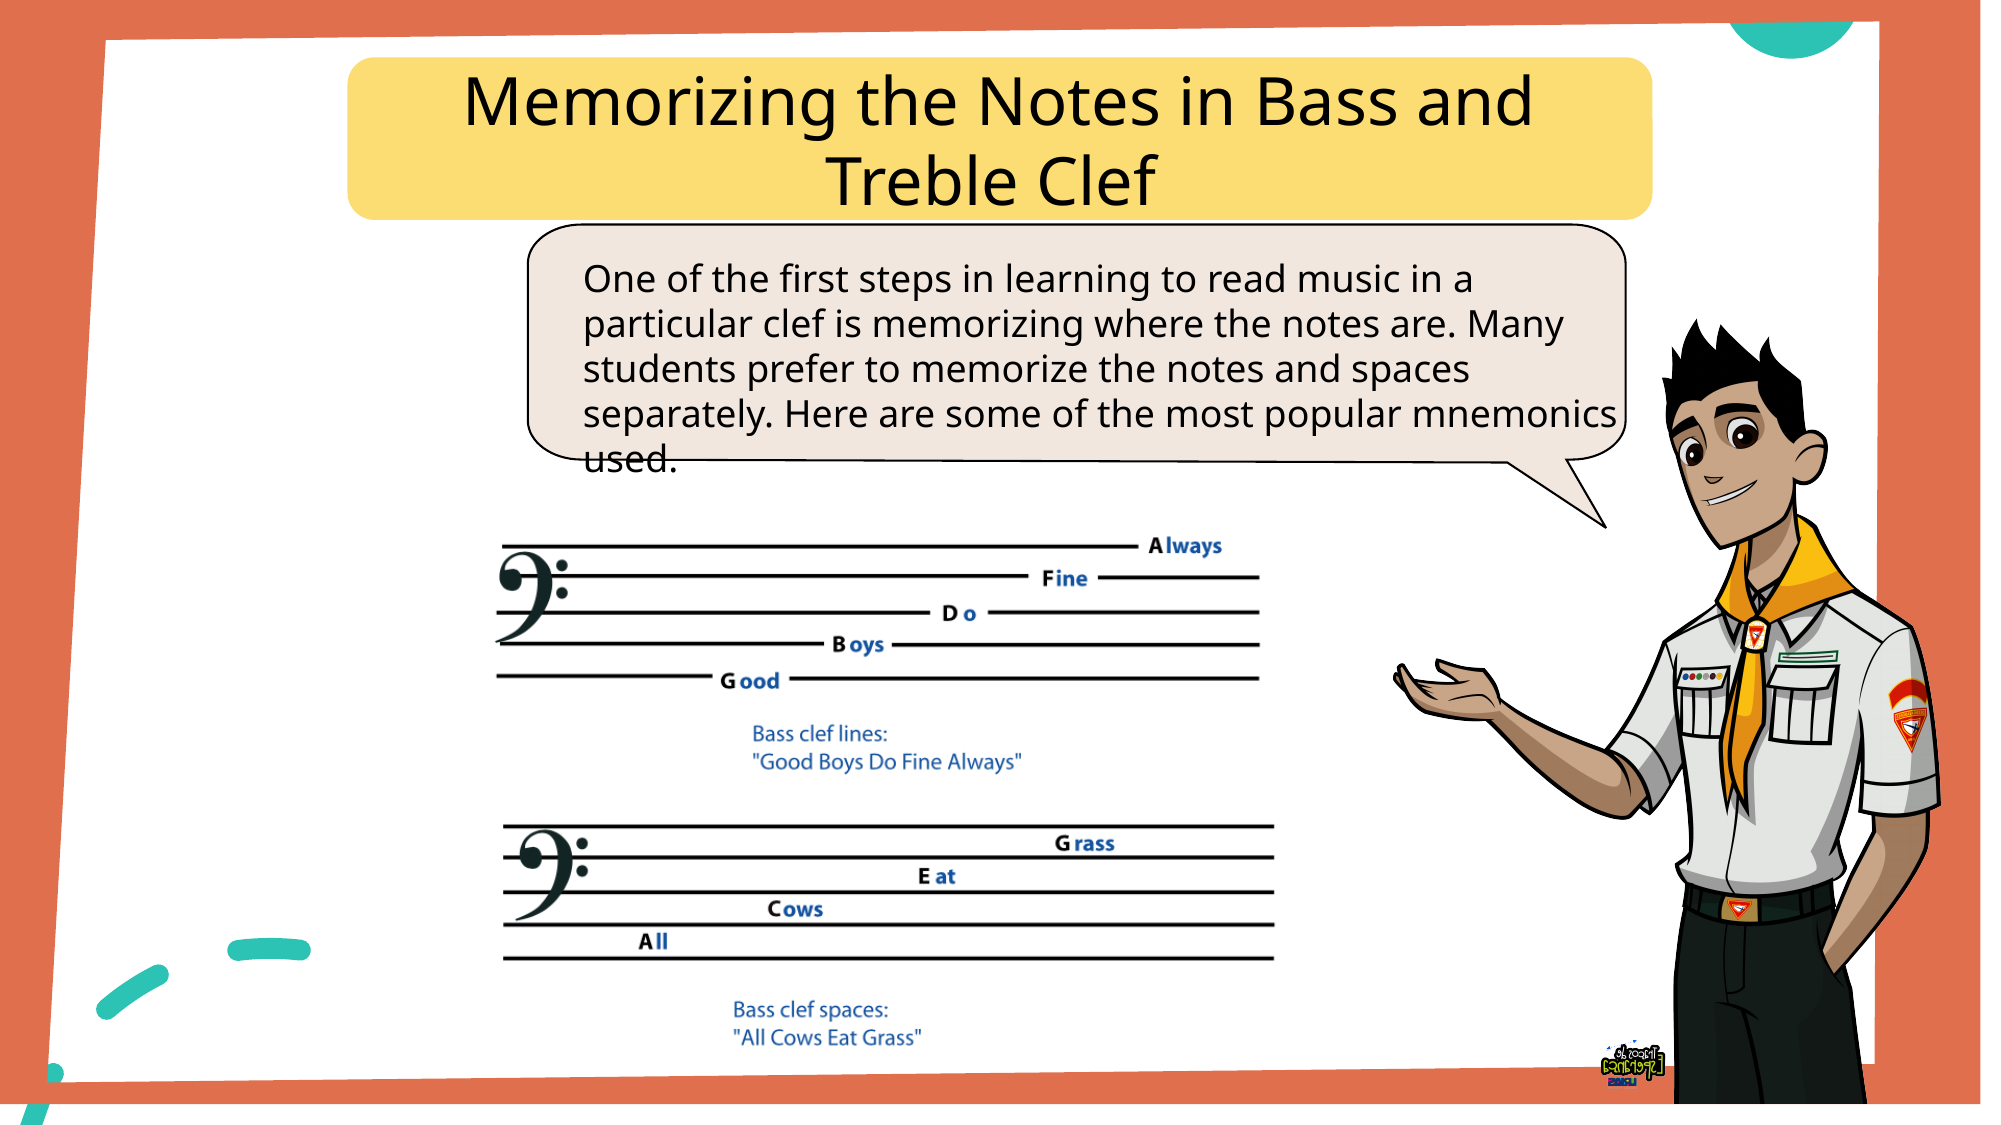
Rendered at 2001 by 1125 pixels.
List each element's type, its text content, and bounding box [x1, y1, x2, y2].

picture [1393, 318, 1941, 1105]
text_box [526, 223, 1622, 460]
text_box One of the first steps in learning to read music in a particular clef is memorizing where the notes are. Many students prefer to memorize the notes and spaces separately. Here are some of the most popular mnemonics used. [568, 247, 1651, 488]
text_box [0, 0, 1981, 1105]
picture [472, 527, 1296, 778]
text_box Memorizing the Notes in Bass and Treble Clef [346, 56, 1654, 221]
picture [472, 801, 1317, 1052]
